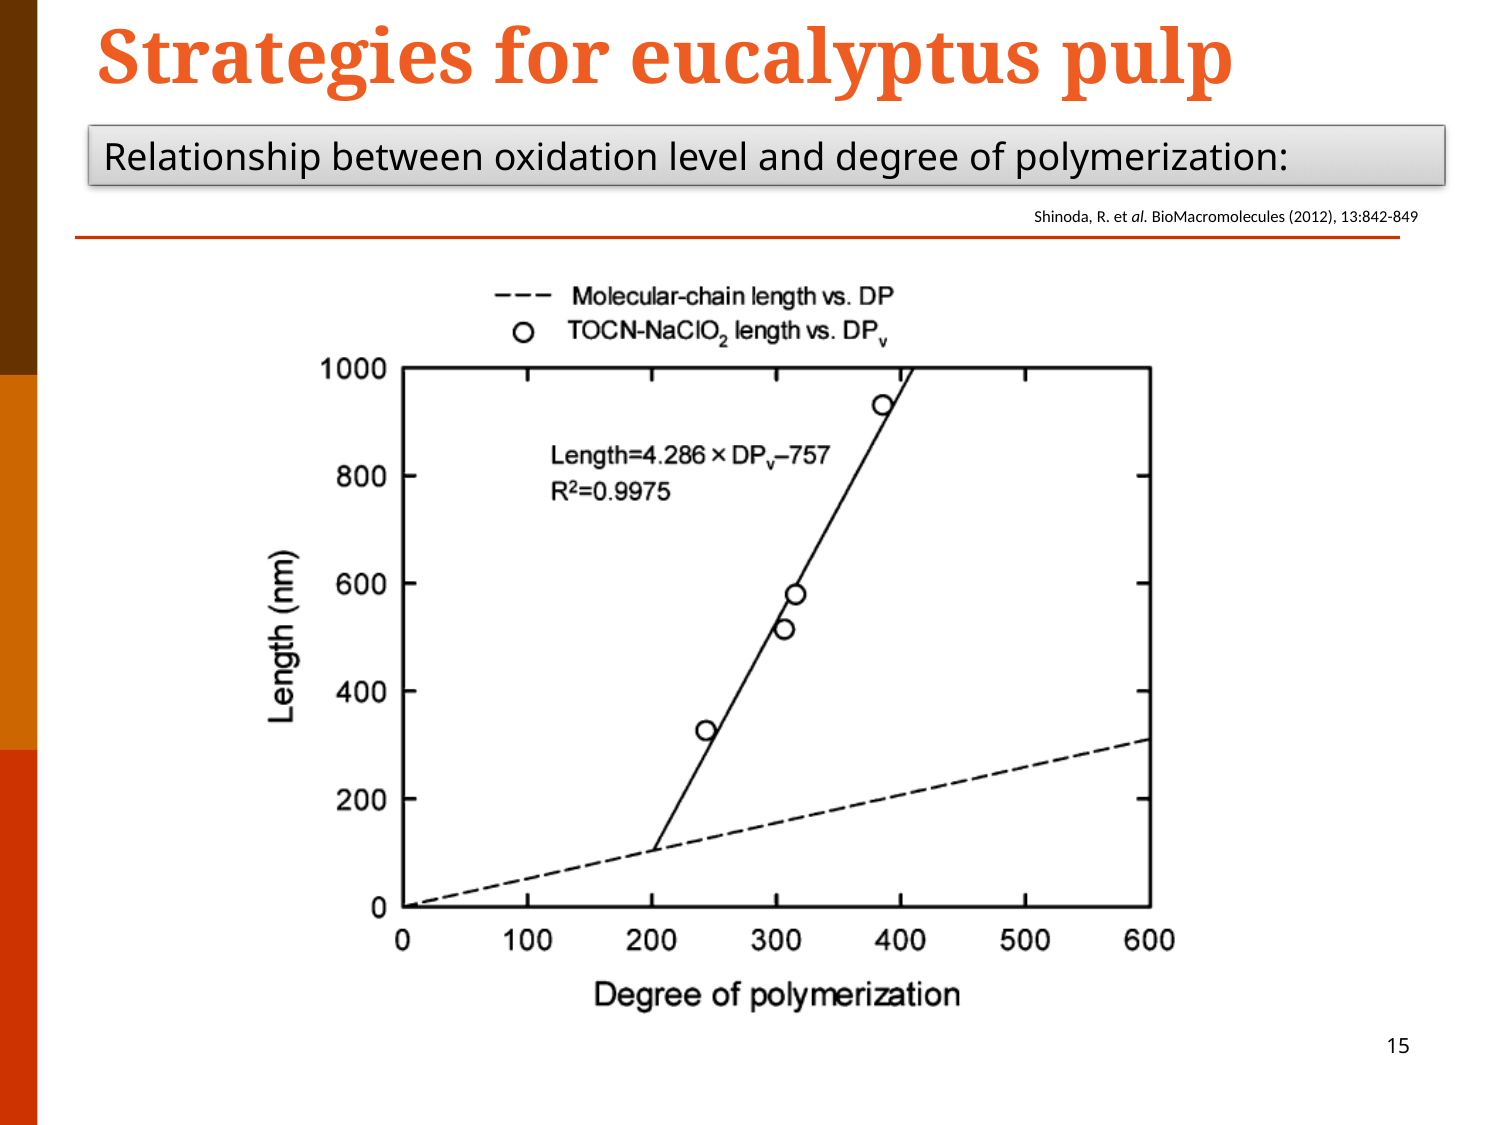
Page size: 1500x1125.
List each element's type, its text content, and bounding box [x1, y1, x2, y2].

text_box Shinoda, R. et al. BioMacromolecules (2012), 13:842-849 [1019, 198, 1445, 234]
text_box Strategies for eucalyptus pulp [82, 19, 1459, 107]
text_box Relationship between oxidation level and degree of polymerization: [93, 129, 1442, 182]
slide_number 15 [1074, 1025, 1425, 1100]
picture [265, 271, 1189, 1024]
